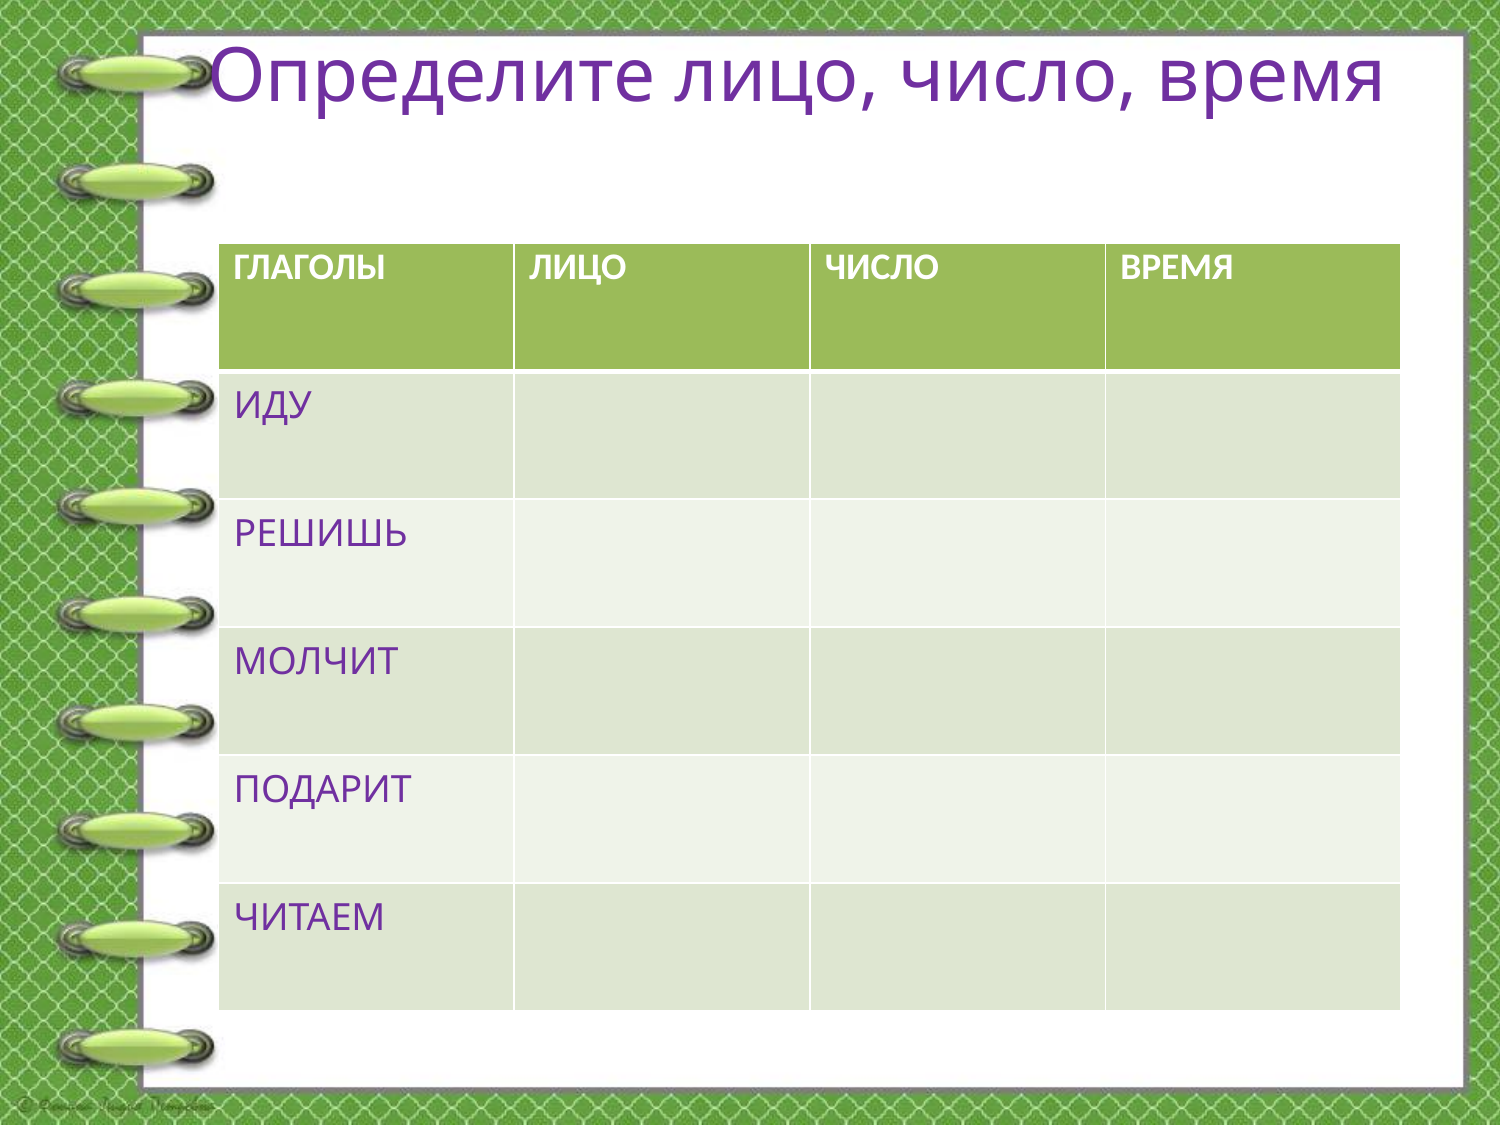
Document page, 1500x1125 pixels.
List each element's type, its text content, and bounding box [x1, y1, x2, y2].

title Определите лицо, число, время [135, 19, 1459, 233]
table_cell [811, 756, 1105, 882]
table_cell [515, 756, 809, 882]
table_cell [811, 500, 1105, 626]
table_header ЧИСЛО [811, 244, 1105, 369]
table_header ГЛАГОЛЫ [219, 244, 513, 369]
table_cell [515, 628, 809, 754]
table_cell МОЛЧИТ [219, 628, 513, 754]
table_cell [515, 374, 809, 498]
table_cell [1106, 500, 1400, 626]
table_cell ЧИТАЕМ [219, 884, 513, 1010]
picture [0, 0, 1500, 1125]
table_cell [1106, 756, 1400, 882]
table_cell ПОДАРИТ [219, 756, 513, 882]
table_cell РЕШИШЬ [219, 500, 513, 626]
table_cell [811, 374, 1105, 498]
table_cell [811, 628, 1105, 754]
table_cell [515, 500, 809, 626]
table_cell [1106, 628, 1400, 754]
table_cell [811, 884, 1105, 1010]
table_cell ИДУ [219, 374, 513, 498]
table_header ВРЕМЯ [1106, 244, 1400, 369]
table_cell [515, 884, 809, 1010]
table_cell [1106, 374, 1400, 498]
table_cell [1106, 884, 1400, 1010]
table_header ЛИЦО [515, 244, 809, 369]
